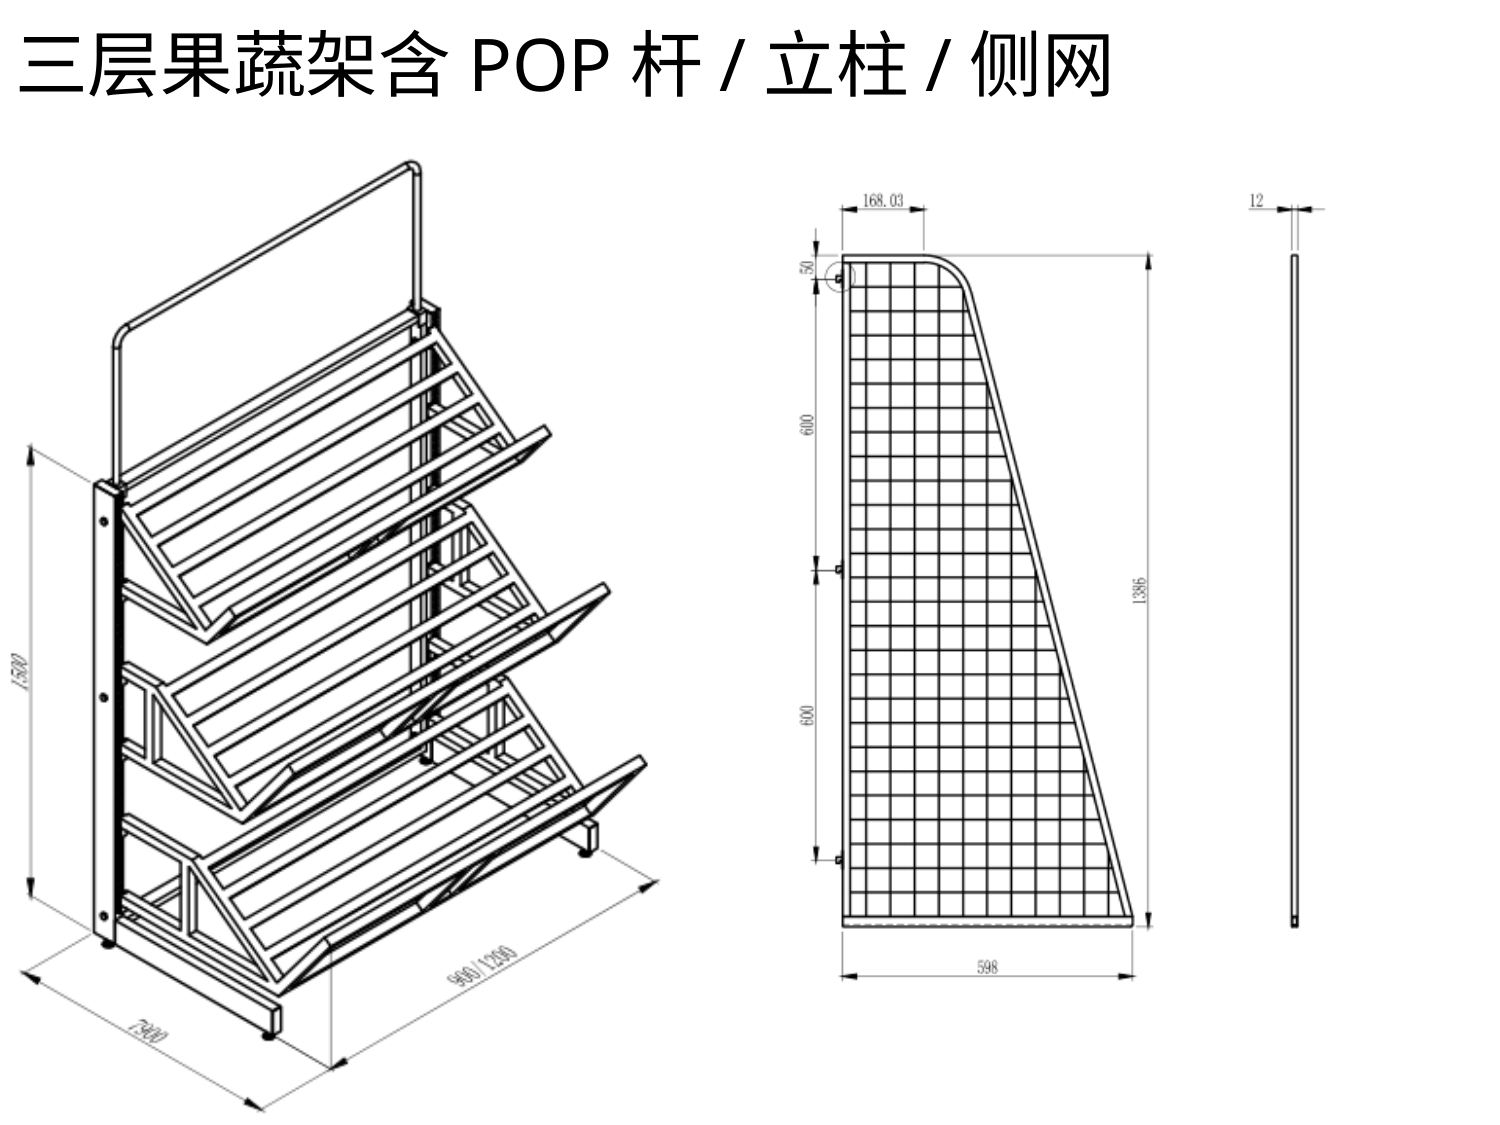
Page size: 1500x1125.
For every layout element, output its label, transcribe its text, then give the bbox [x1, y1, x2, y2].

text_box 三层果蔬架含POP杆/立柱/侧网 [0, 0, 1140, 126]
picture [773, 160, 1343, 1007]
picture [0, 148, 685, 1125]
